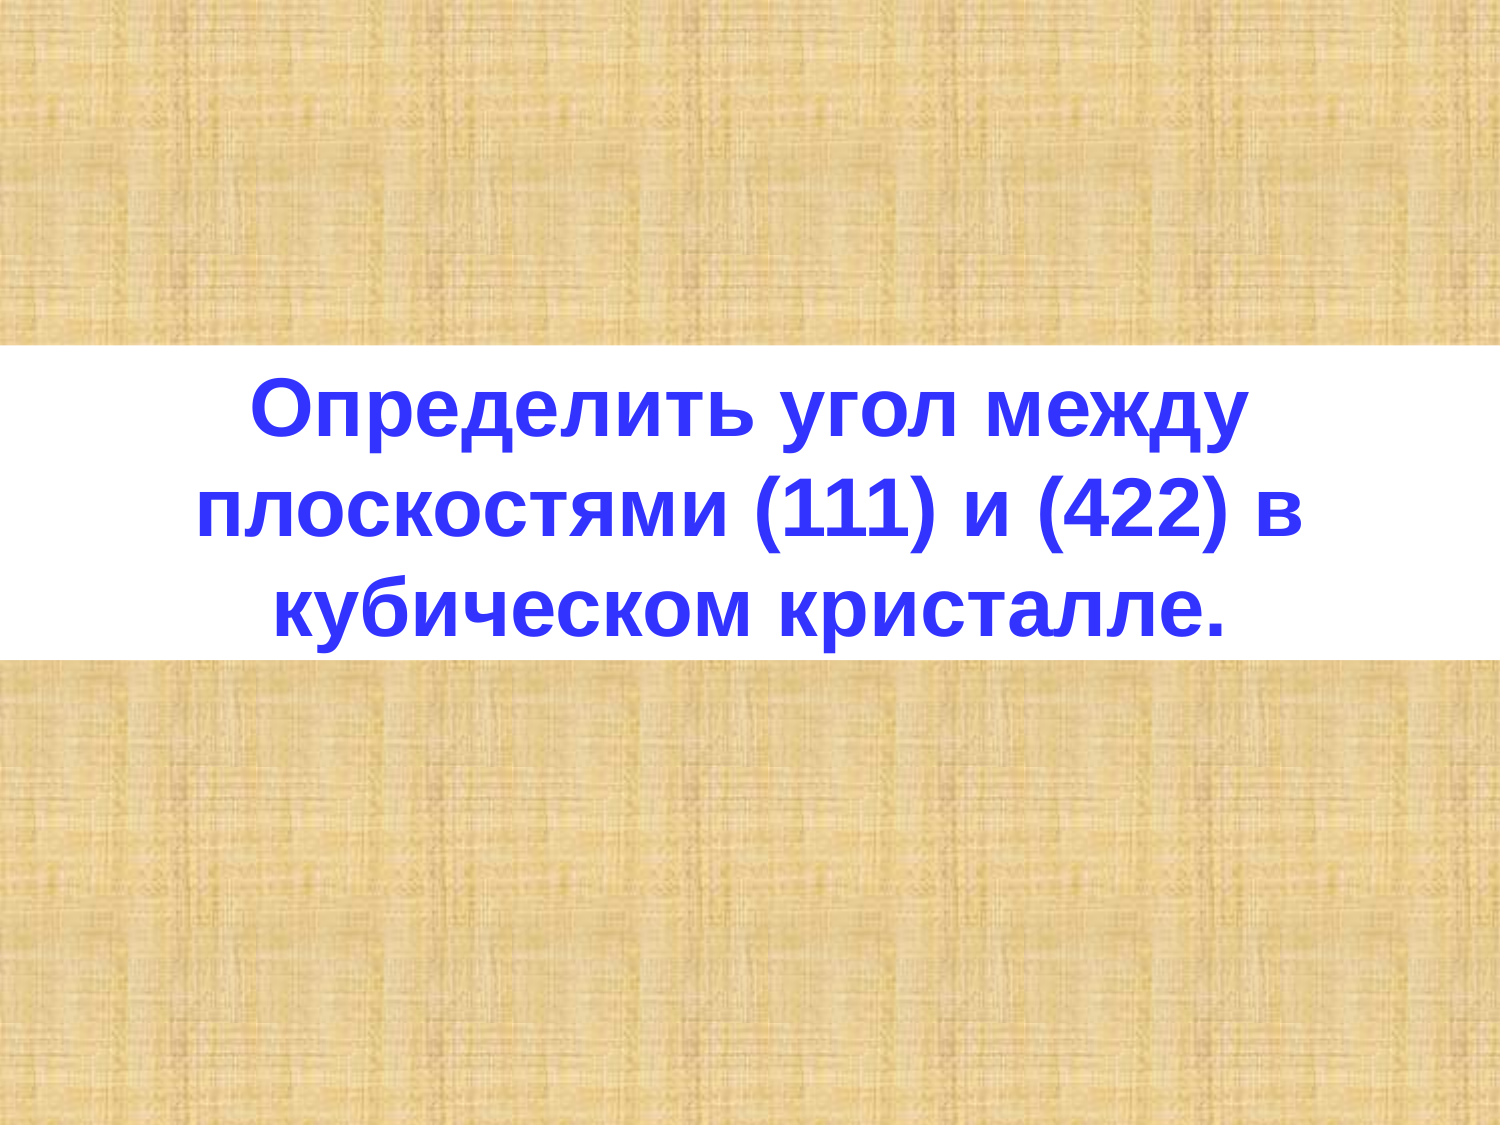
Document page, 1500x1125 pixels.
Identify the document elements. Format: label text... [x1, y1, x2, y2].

picture [0, 0, 1500, 345]
picture [0, 661, 1500, 1125]
text_box Определить угол между плоскостями (111) и (422) в кубическом кристалле. [0, 345, 1500, 661]
